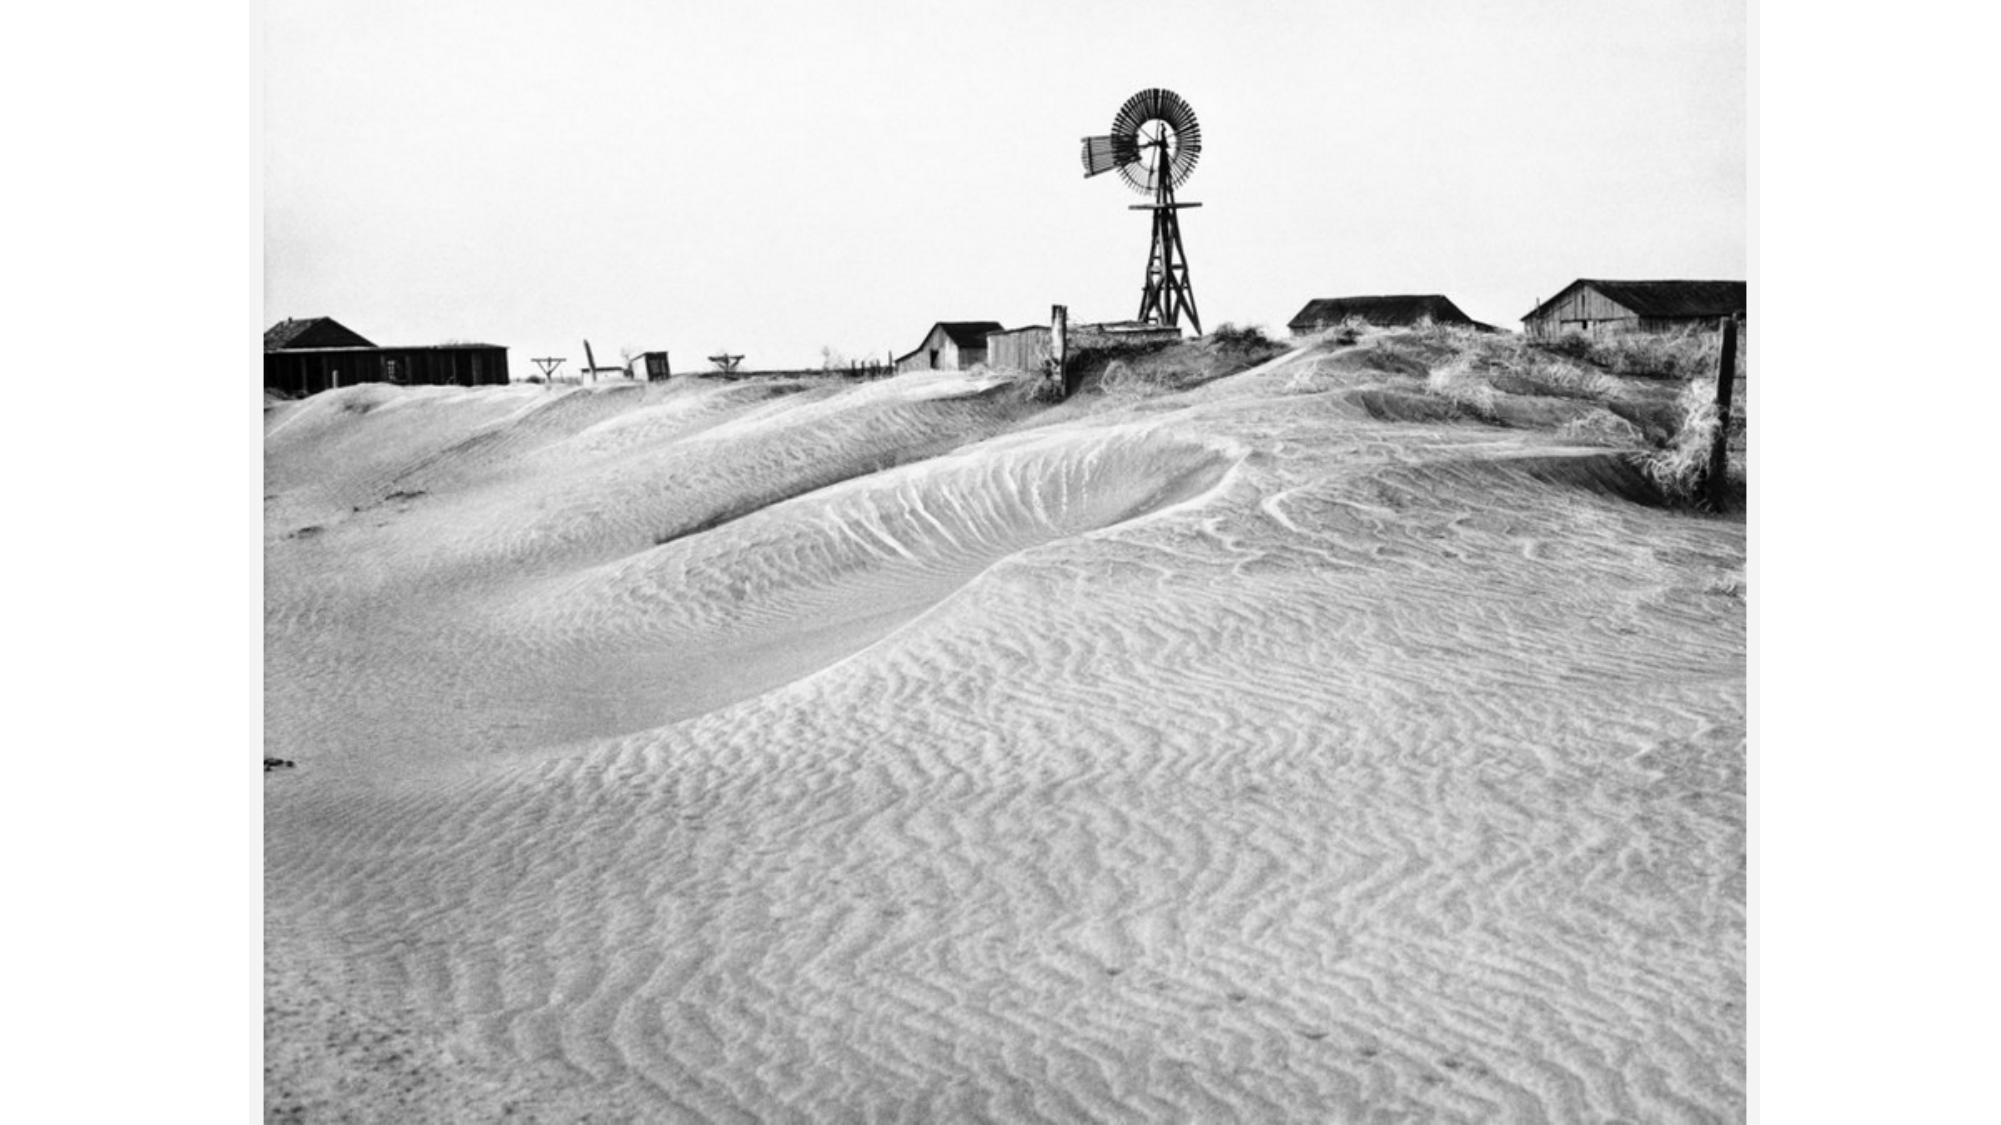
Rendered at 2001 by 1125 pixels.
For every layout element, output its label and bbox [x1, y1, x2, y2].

list [249, 0, 1760, 1125]
